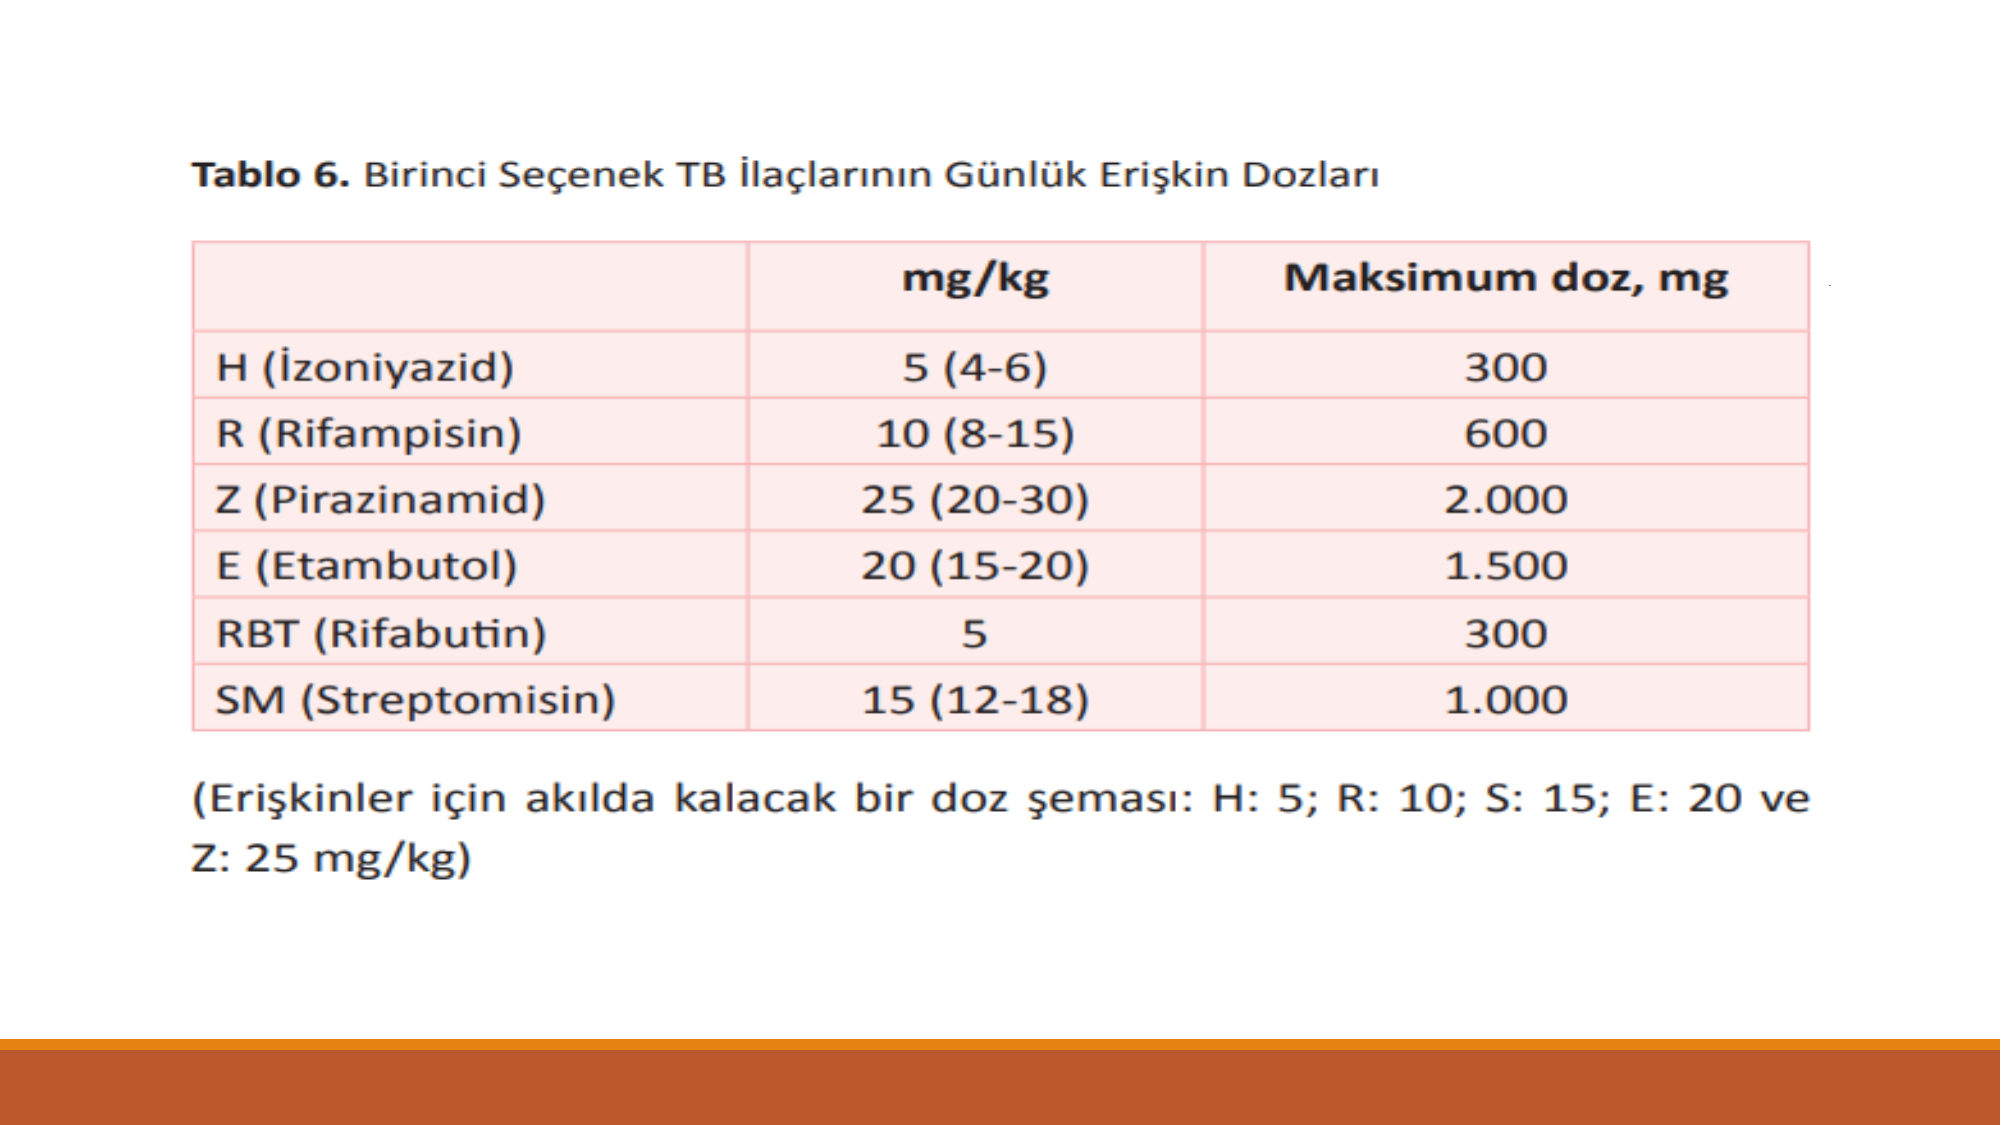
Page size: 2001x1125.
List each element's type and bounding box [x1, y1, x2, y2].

list [179, 151, 1830, 926]
